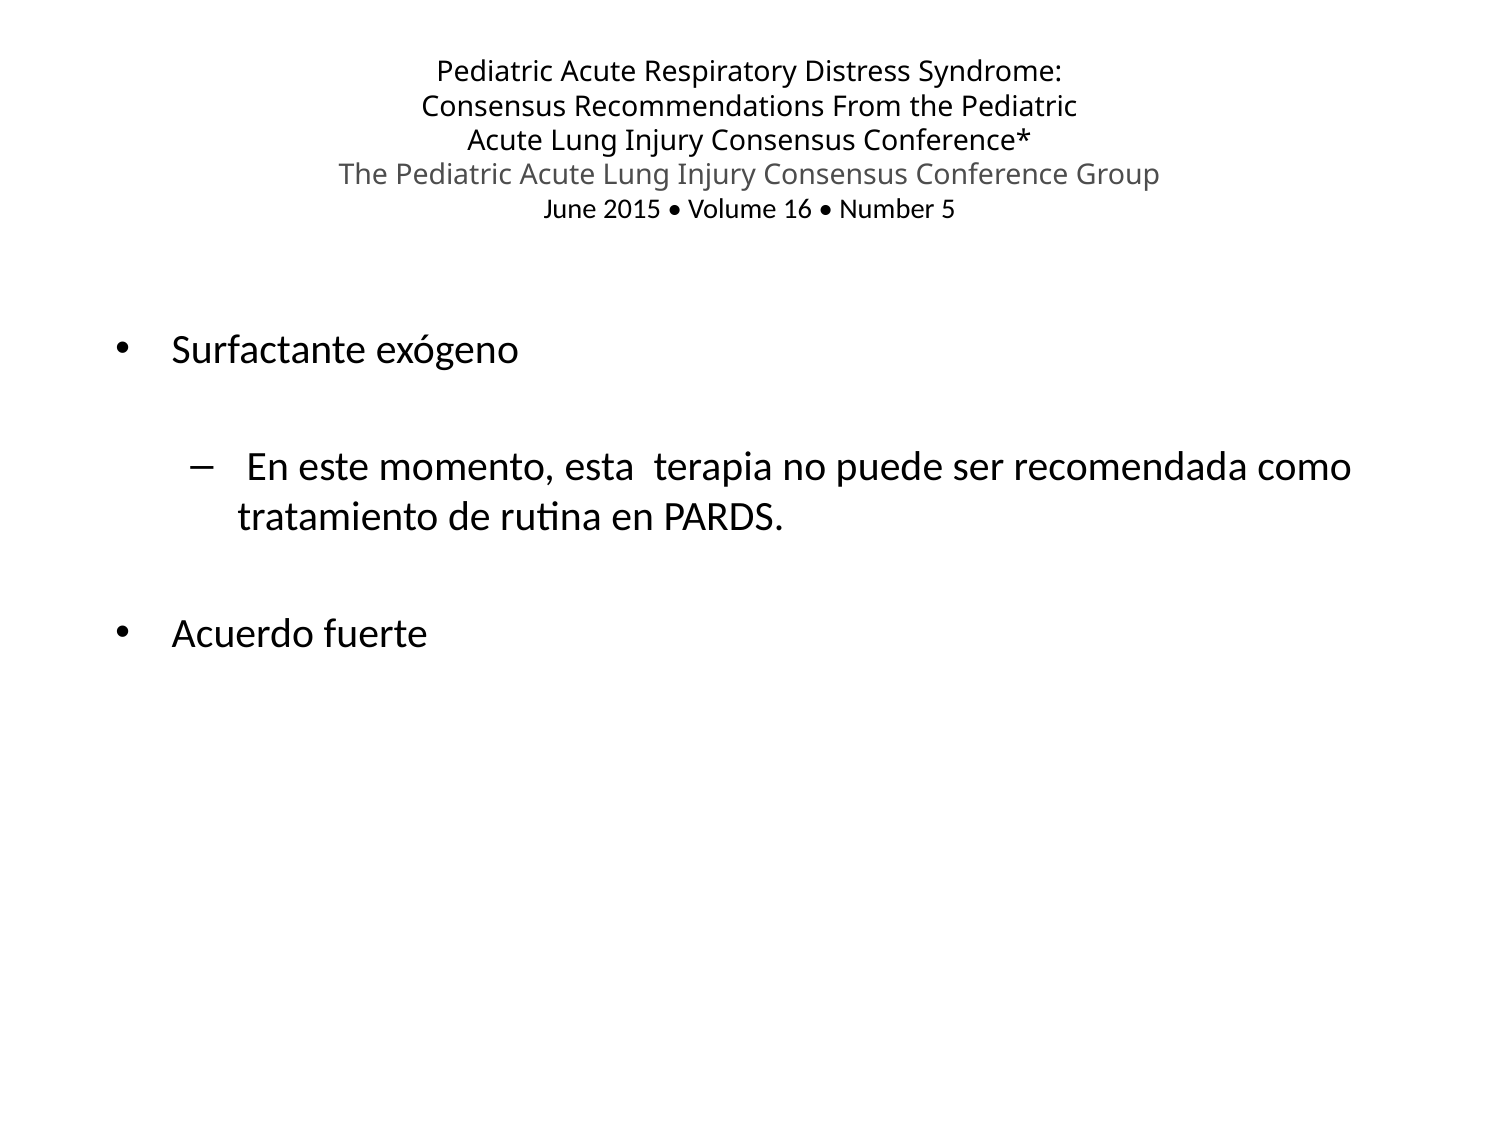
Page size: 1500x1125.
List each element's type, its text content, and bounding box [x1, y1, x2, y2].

title Pediatric Acute Respiratory Distress Syndrome: Consensus Recommendations From the Pediatric Acute Lung Injury Consensus Conference* The Pediatric Acute Lung Injury Consensus Conference Group June 2015 • Volume 16 • Number 5 [75, 45, 1425, 233]
list Surfactante exógeno En este momento, esta terapia no puede ser recomendada como tratamiento de rutina en PARDS. Acuerdo fuerte [100, 314, 1451, 1057]
